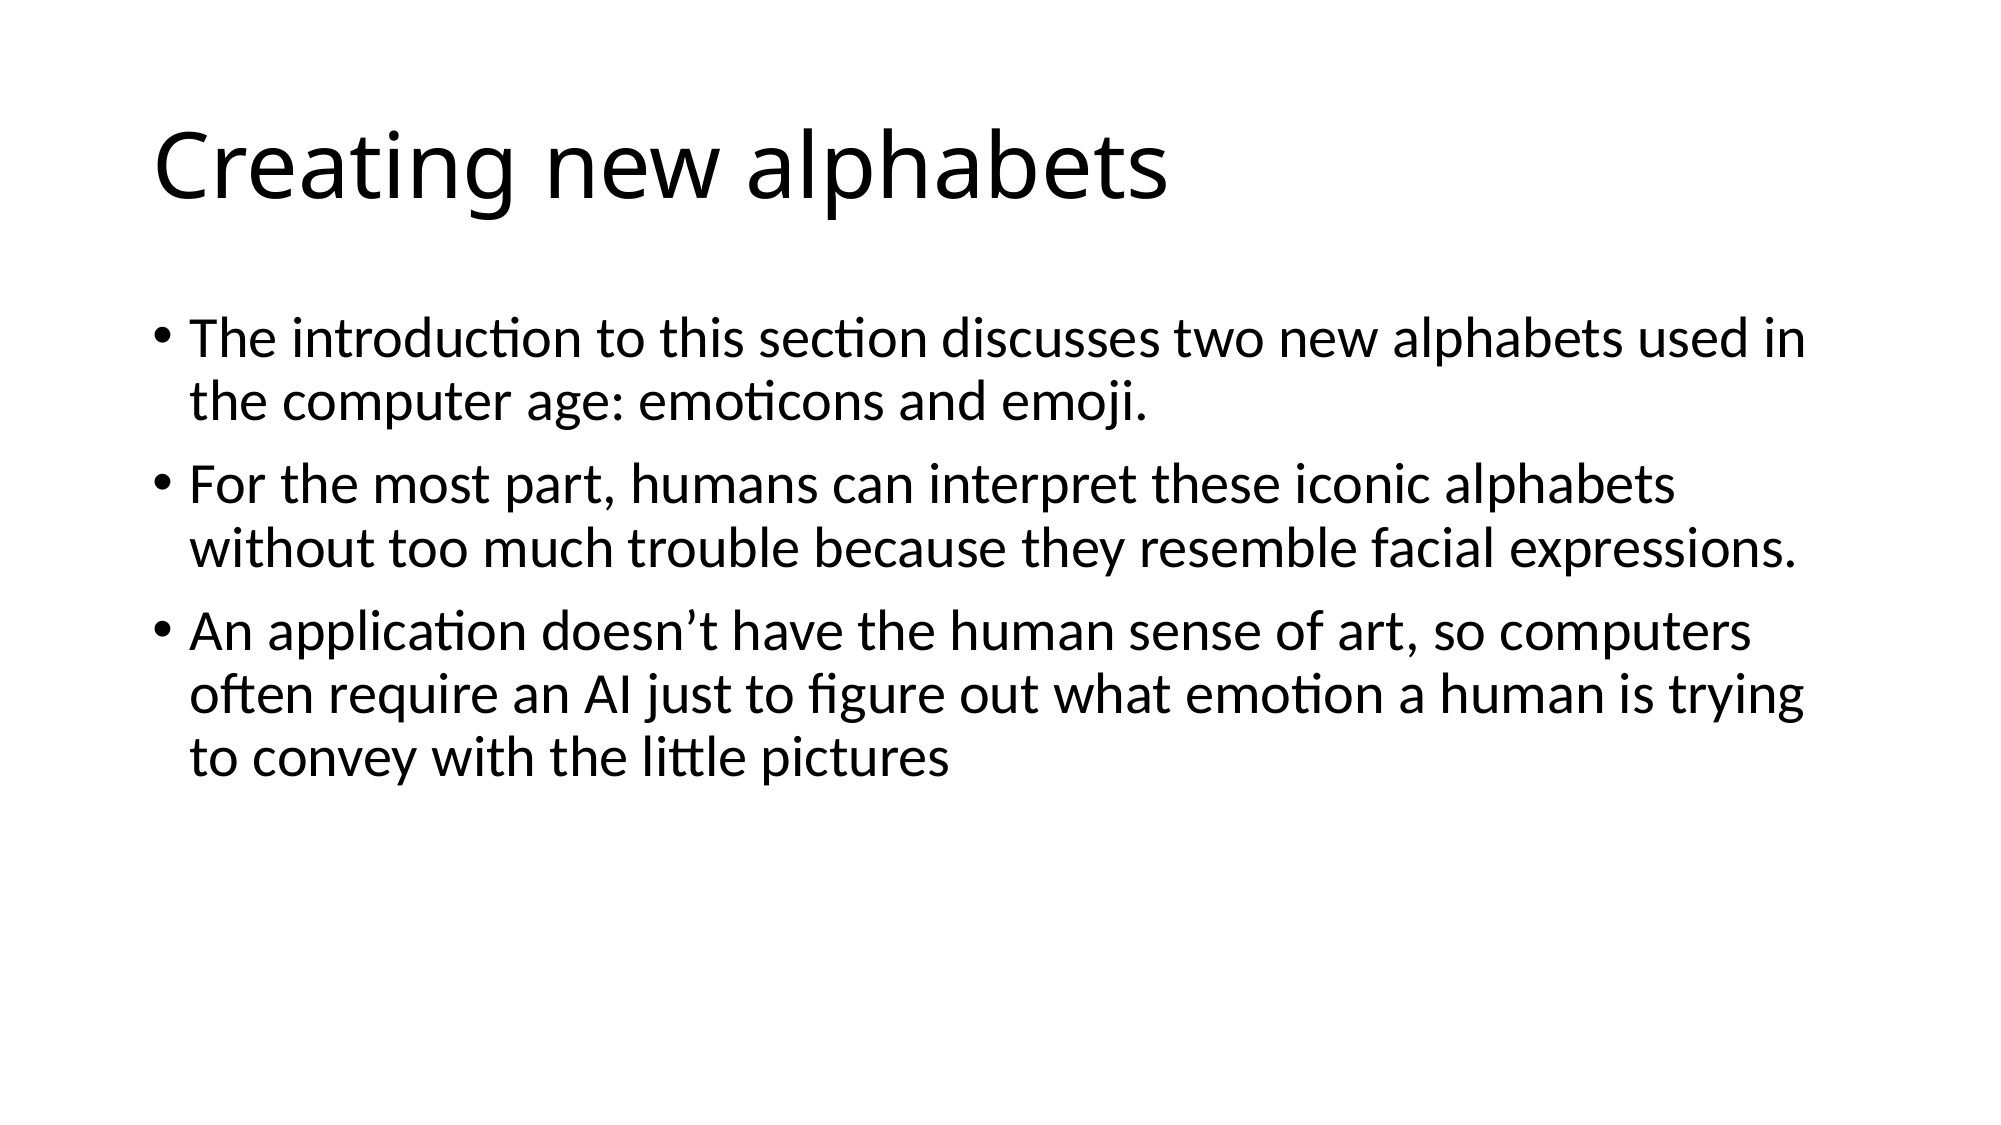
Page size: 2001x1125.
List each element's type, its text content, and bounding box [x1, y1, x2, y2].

list The introduction to this section discusses two new alphabets used in the computer age: emoticons and emoji. For the most part, humans can interpret these iconic alphabets without too much trouble because they resemble facial expressions. An application doesn’t have the human sense of art, so computers often require an AI just to figure out what emotion a human is trying to convey with the little pictures [137, 299, 1863, 1014]
title Creating new alphabets [137, 59, 1863, 278]
